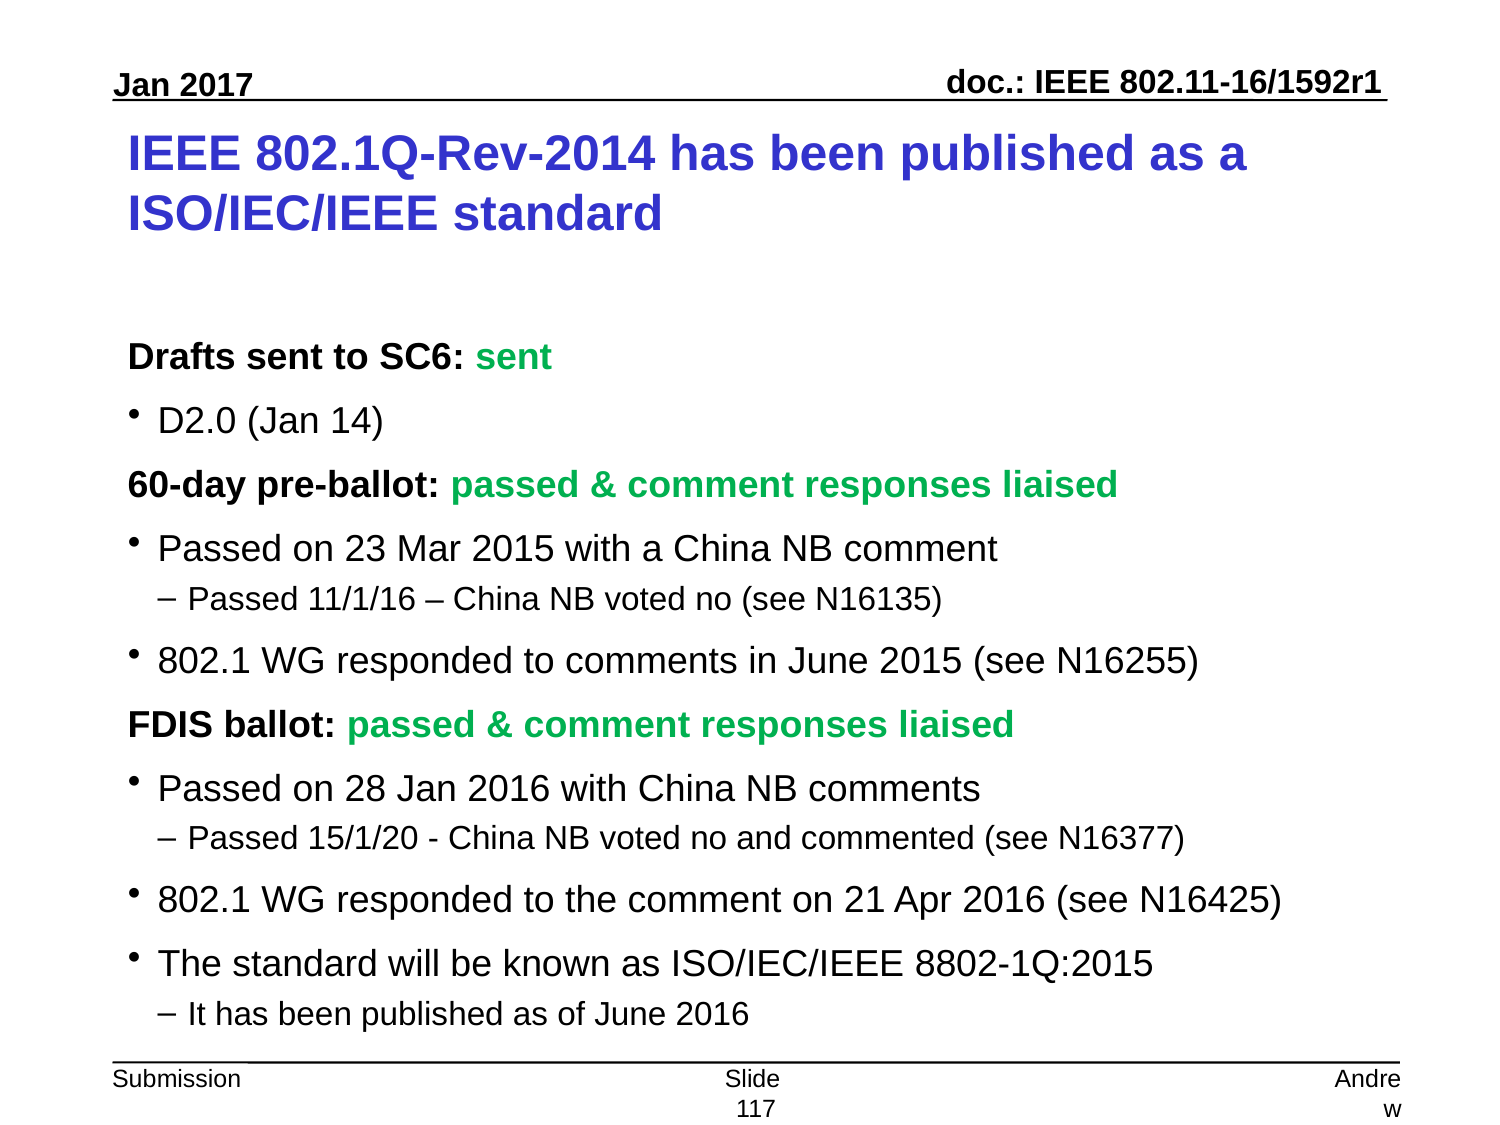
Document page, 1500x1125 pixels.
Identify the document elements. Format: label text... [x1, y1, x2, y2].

slide_number Slide 117 [709, 1061, 803, 1093]
title IEEE 802.1Q-Rev-2014 has been published as a ISO/IEC/IEEE standard [112, 112, 1400, 288]
list Drafts sent to SC6: sent D2.0 (Jan 14) 60-day pre-ballot: passed & comment responses liaised Passed on 23 Mar 2015 with a China NB comment Passed 11/1/16 – China NB voted no (see N16135) 802.1 WG responded to comments in June 2015 (see N16255) FDIS ballot: passed & comment responses liaised Passed on 28 Jan 2016 with China NB comments Passed 15/1/20 - China NB voted no and commented (see N16377) 802.1 WG responded to the comment on 21 Apr 2016 (see N16425) The standard will be known as ISO/IEC/IEEE 8802-1Q:2015 It has been published as of June 2016 [112, 324, 1388, 1000]
footer Andrew Myles, Cisco [1320, 1061, 1402, 1093]
